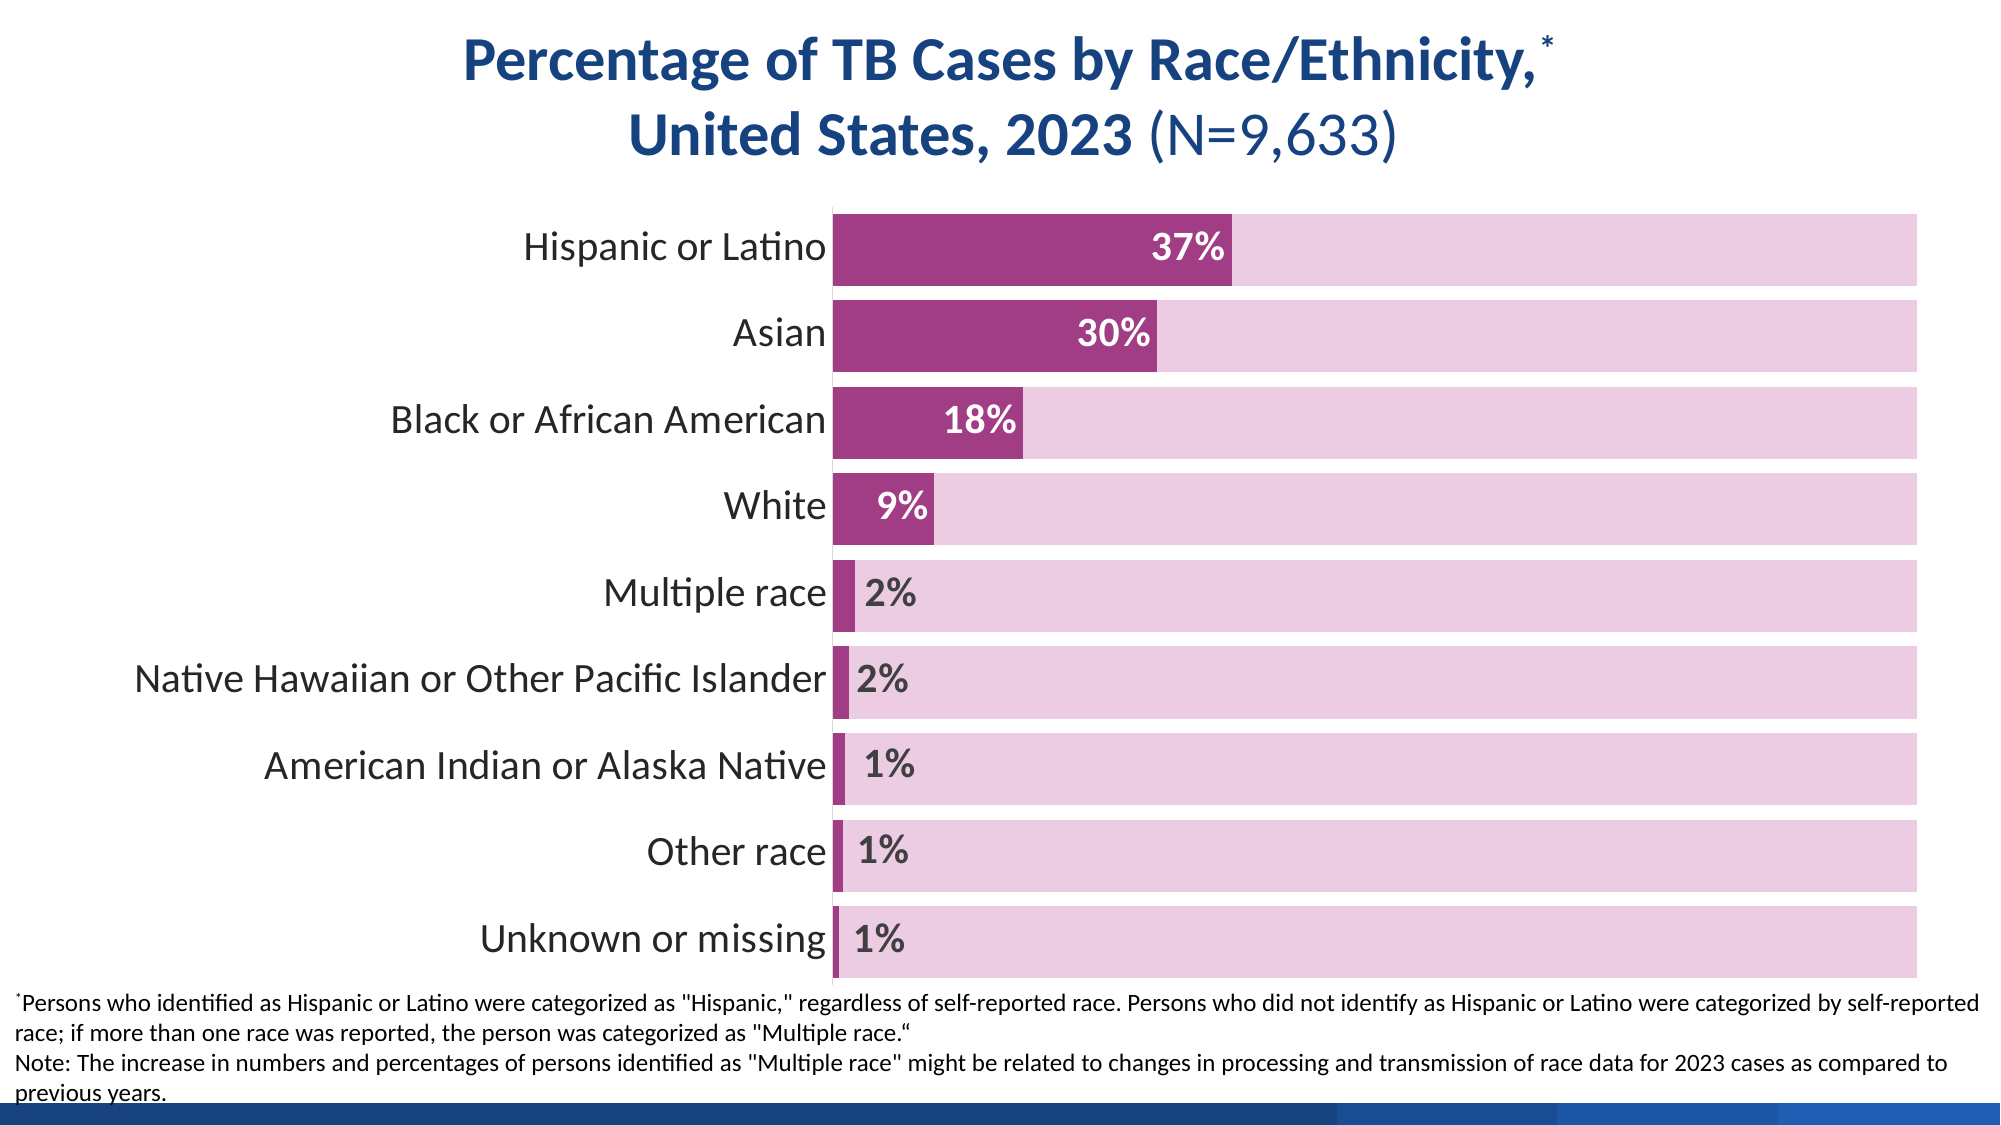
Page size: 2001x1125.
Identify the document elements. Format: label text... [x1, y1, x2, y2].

text_box *Persons who identified as Hispanic or Latino were categorized as "Hispanic," regardless of self-reported race. Persons who did not identify as Hispanic or Latino were categorized by self-reported race; if more than one race was reported, the person was categorized as "Multiple race.“ Note: The increase in numbers and percentages of persons identified as "Multiple race" might be related to changes in processing and transmission of race data for 2023 cases as compared to previous years. [0, 979, 2000, 1103]
title Percentage of TB Cases by Race/Ethnicity,* United States, 2023 (N=9,633) [32, 1, 1996, 176]
chart [74, 174, 1926, 1011]
